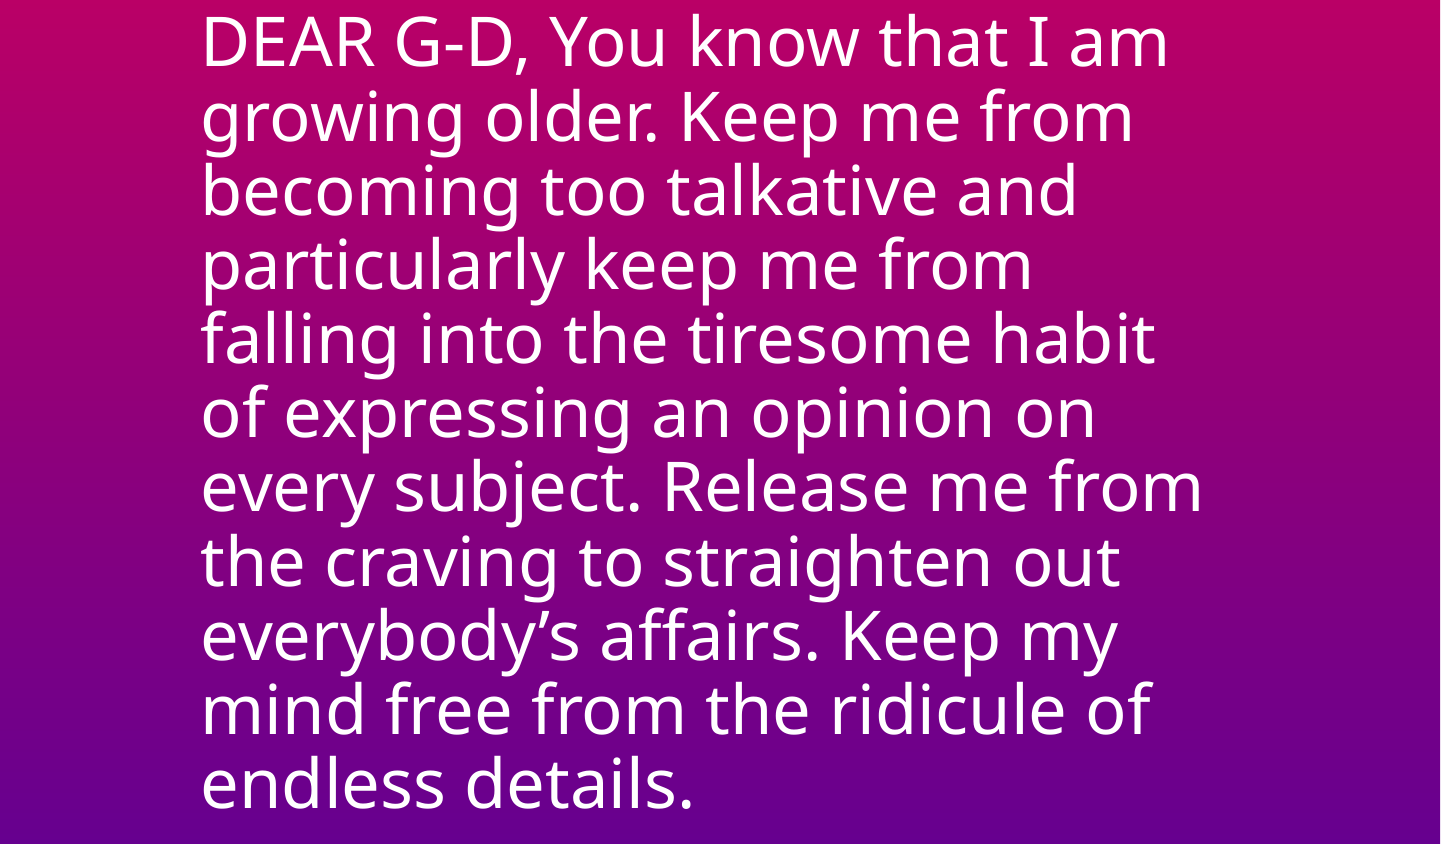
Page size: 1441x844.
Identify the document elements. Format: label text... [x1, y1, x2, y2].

list DEAR G-D, You know that I am growing older. Keep me from becoming too talkative and particularly keep me from falling into the tiresome habit of expressing an opinion on every subject. Release me from the craving to straighten out everybody’s affairs. Keep my mind free from the ridicule of endless details. [185, 0, 1255, 844]
